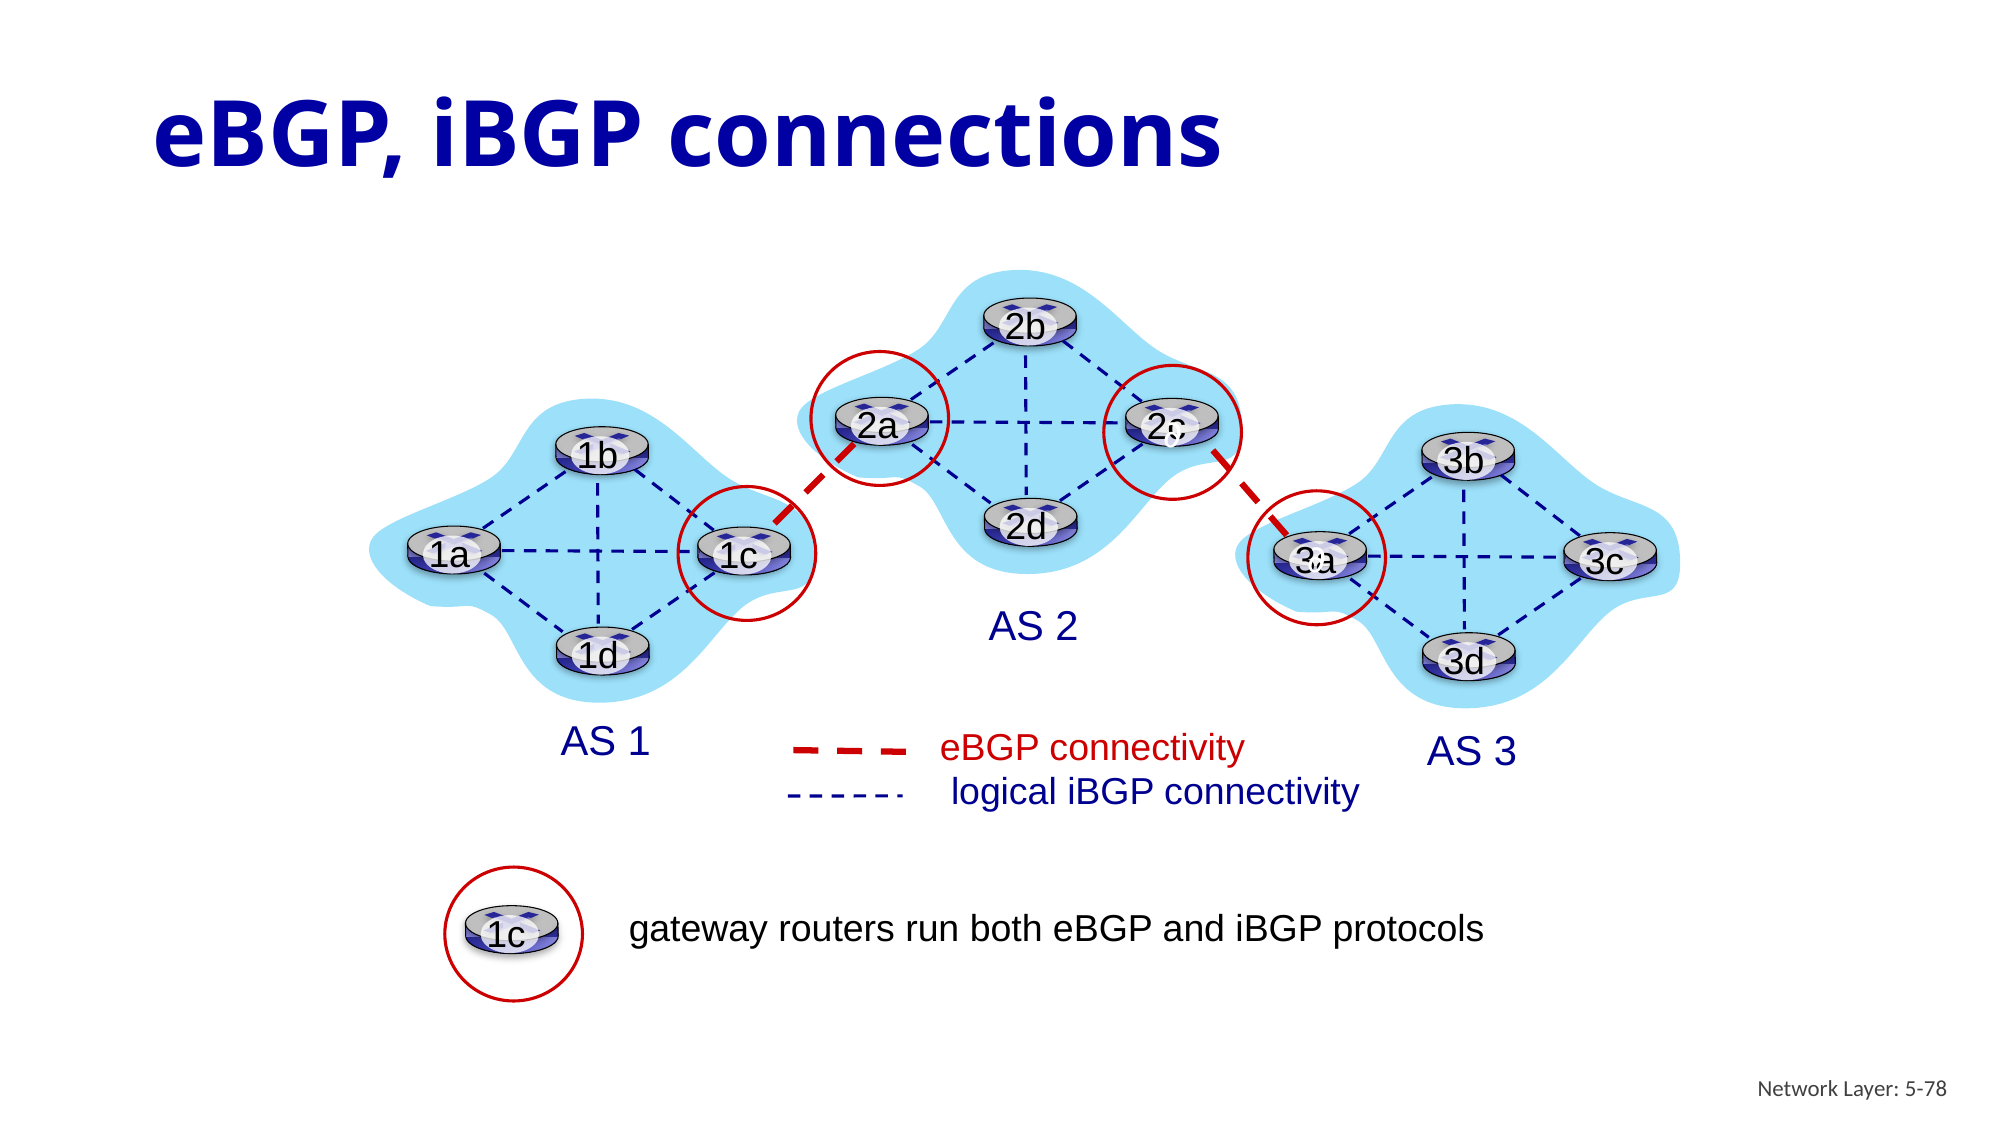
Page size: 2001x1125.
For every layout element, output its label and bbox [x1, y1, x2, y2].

title [137, 63, 1863, 211]
slide_number [1512, 1056, 1963, 1117]
text_box [369, 269, 1681, 1001]
